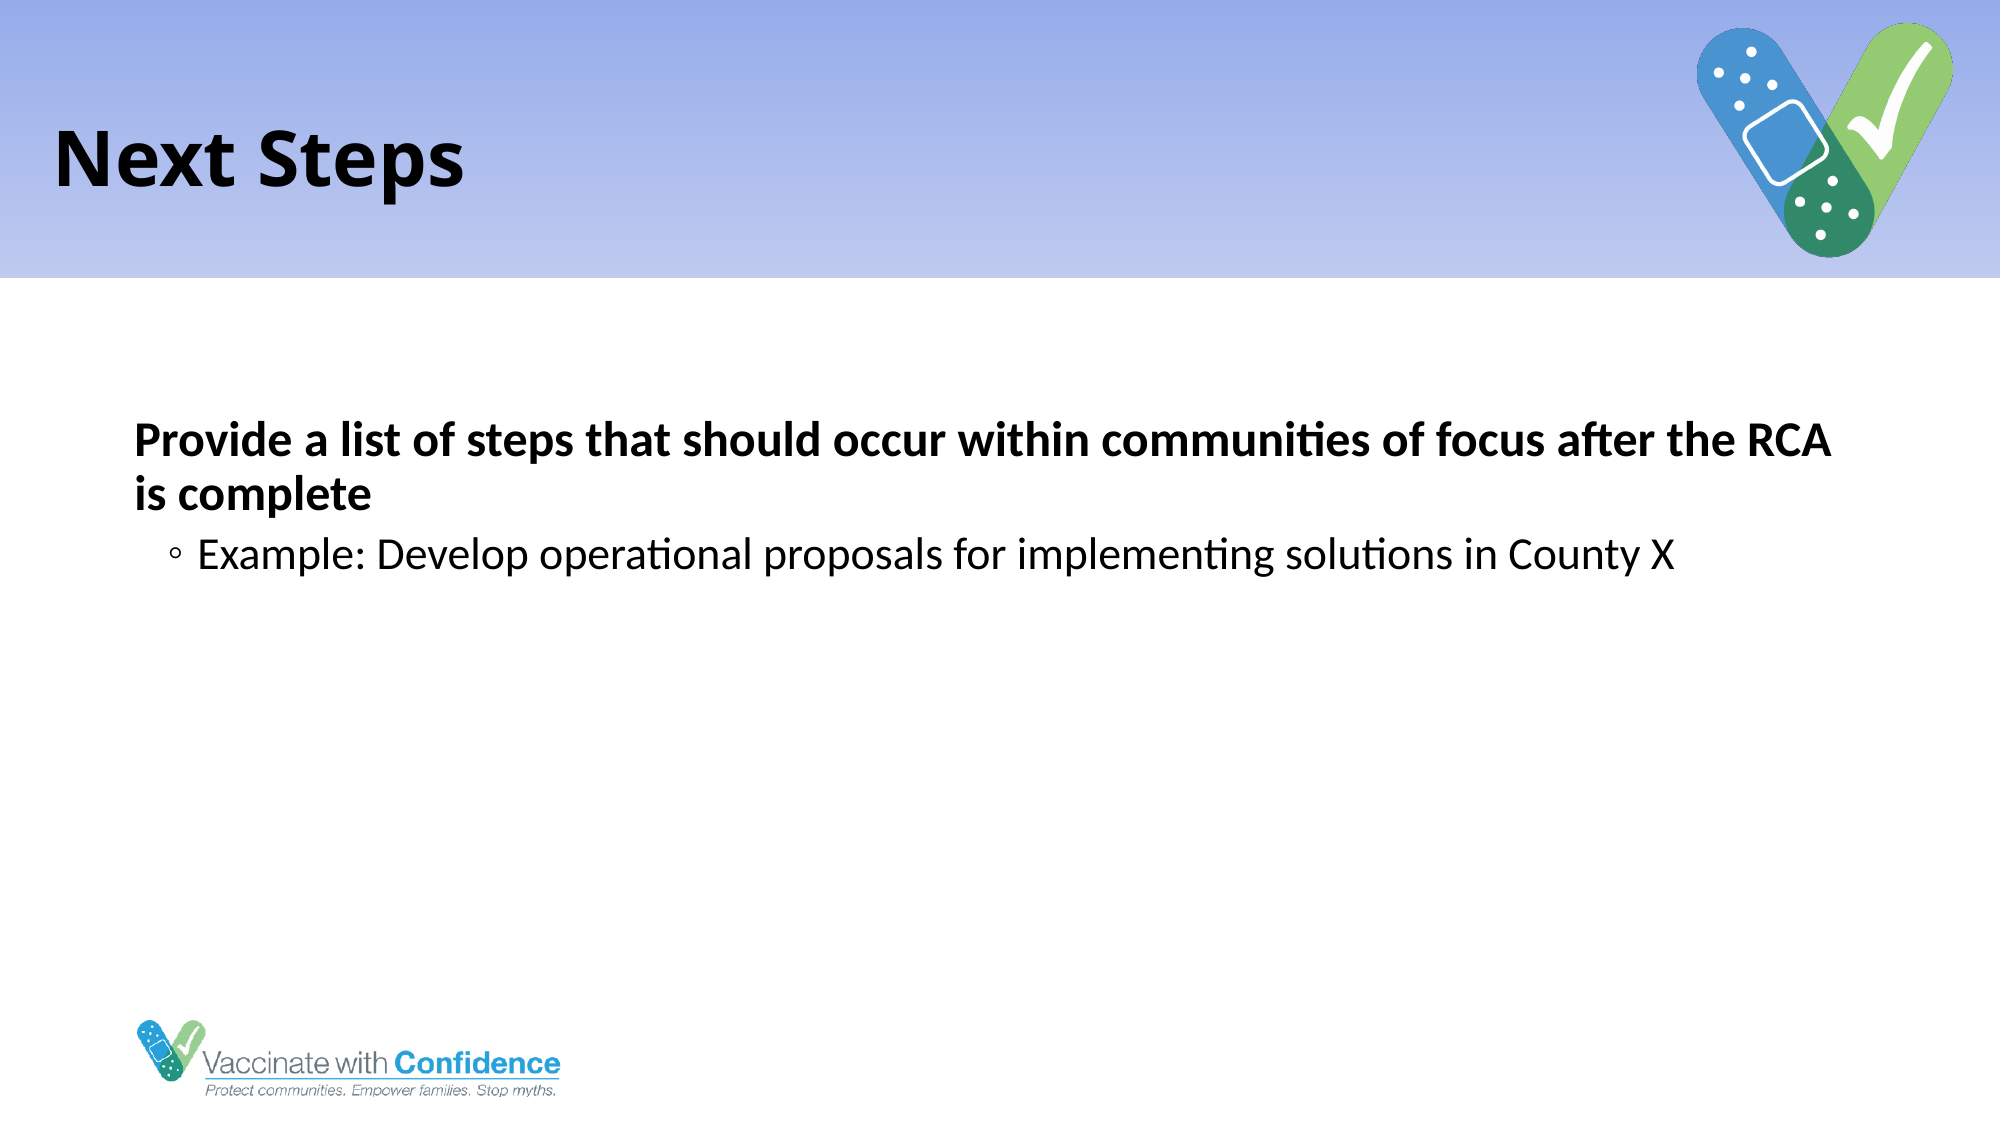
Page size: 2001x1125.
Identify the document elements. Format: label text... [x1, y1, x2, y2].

picture [1687, 210, 1961, 266]
picture [137, 1020, 562, 1097]
title Next Steps [37, 50, 1963, 210]
list Provide a list of steps that should occur within communities of focus after the RCA is complete Example: Develop operational proposals for implementing solutions in County X [134, 406, 1866, 1003]
picture [1687, 11, 1961, 50]
